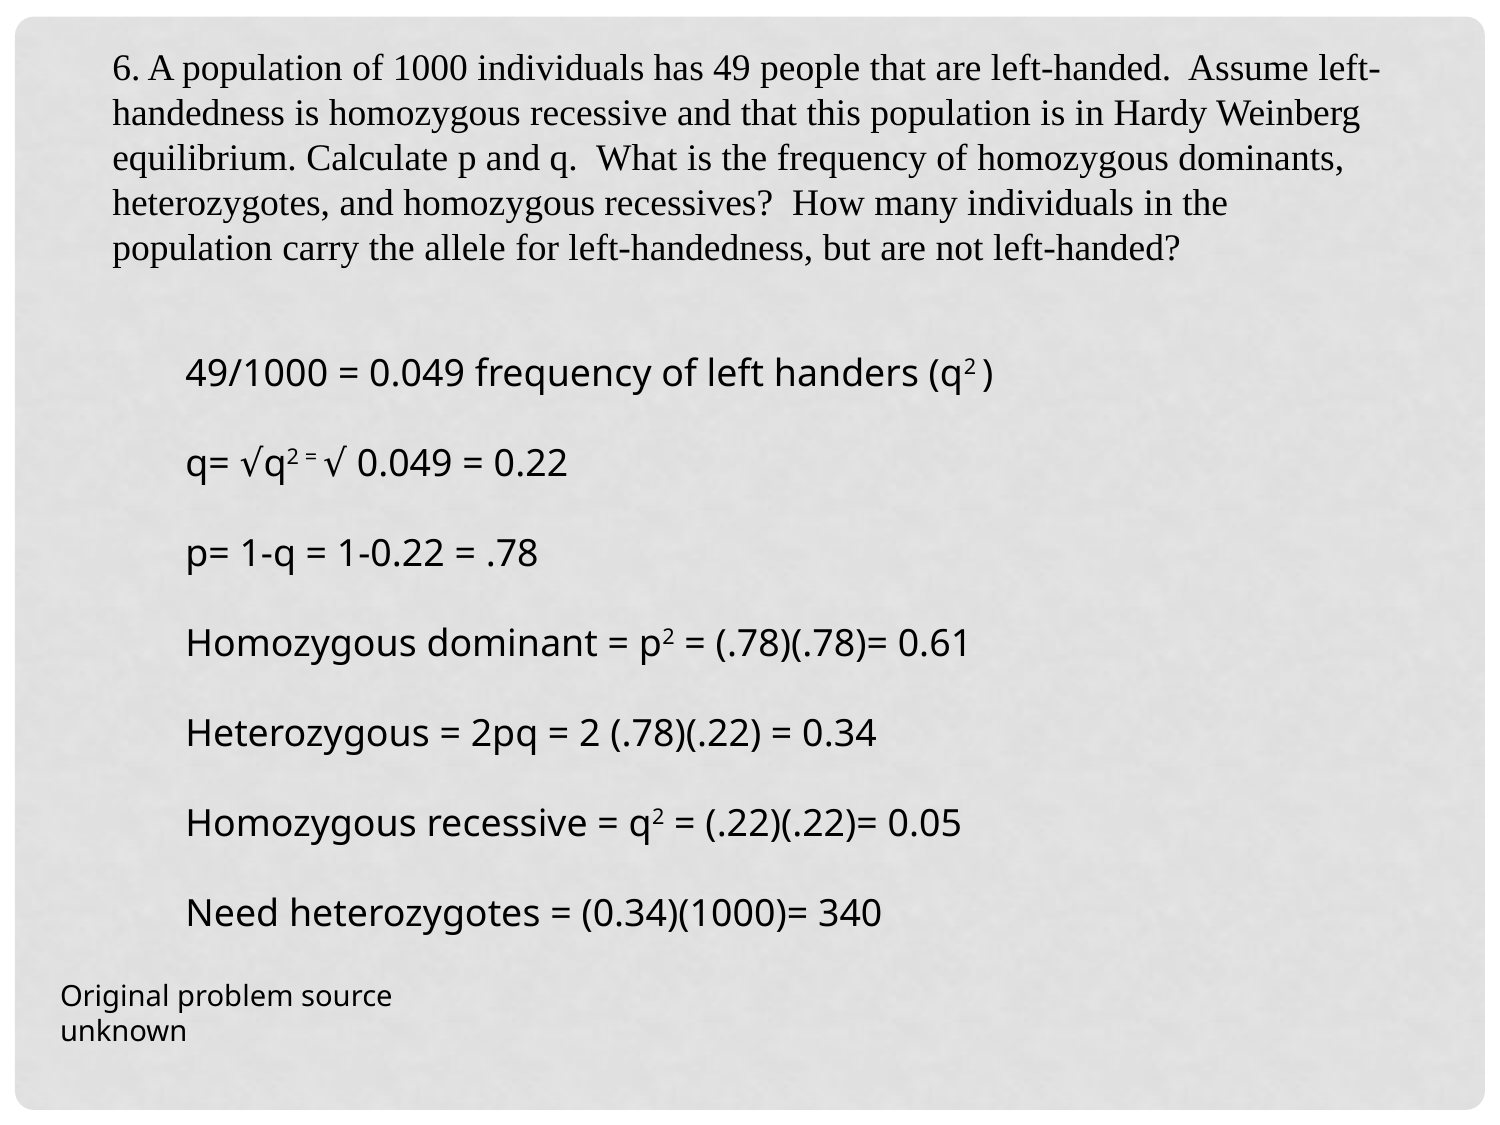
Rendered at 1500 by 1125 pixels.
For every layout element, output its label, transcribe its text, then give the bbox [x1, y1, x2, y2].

text_box Original problem source unknown [45, 969, 505, 1055]
text_box 49/1000 = 0.049 frequency of left handers (q2 ) q= √q2 = √ 0.049 = 0.22 p= 1-q = 1-0.22 = .78 Homozygous dominant = p2 = (.78)(.78)= 0.61 Heterozygous = 2pq = 2 (.78)(.22) = 0.34 Homozygous recessive = q2 = (.22)(.22)= 0.05 Need heterozygotes = (0.34)(1000)= 340 [170, 341, 1337, 1031]
text_box 6. A population of 1000 individuals has 49 people that are left-handed. Assume left-handedness is homozygous recessive and that this population is in Hardy Weinberg equilibrium. Calculate p and q. What is the frequency of homozygous dominants, heterozygotes, and homozygous recessives? How many individuals in the population carry the allele for left-handedness, but are not left-handed? [97, 35, 1401, 320]
